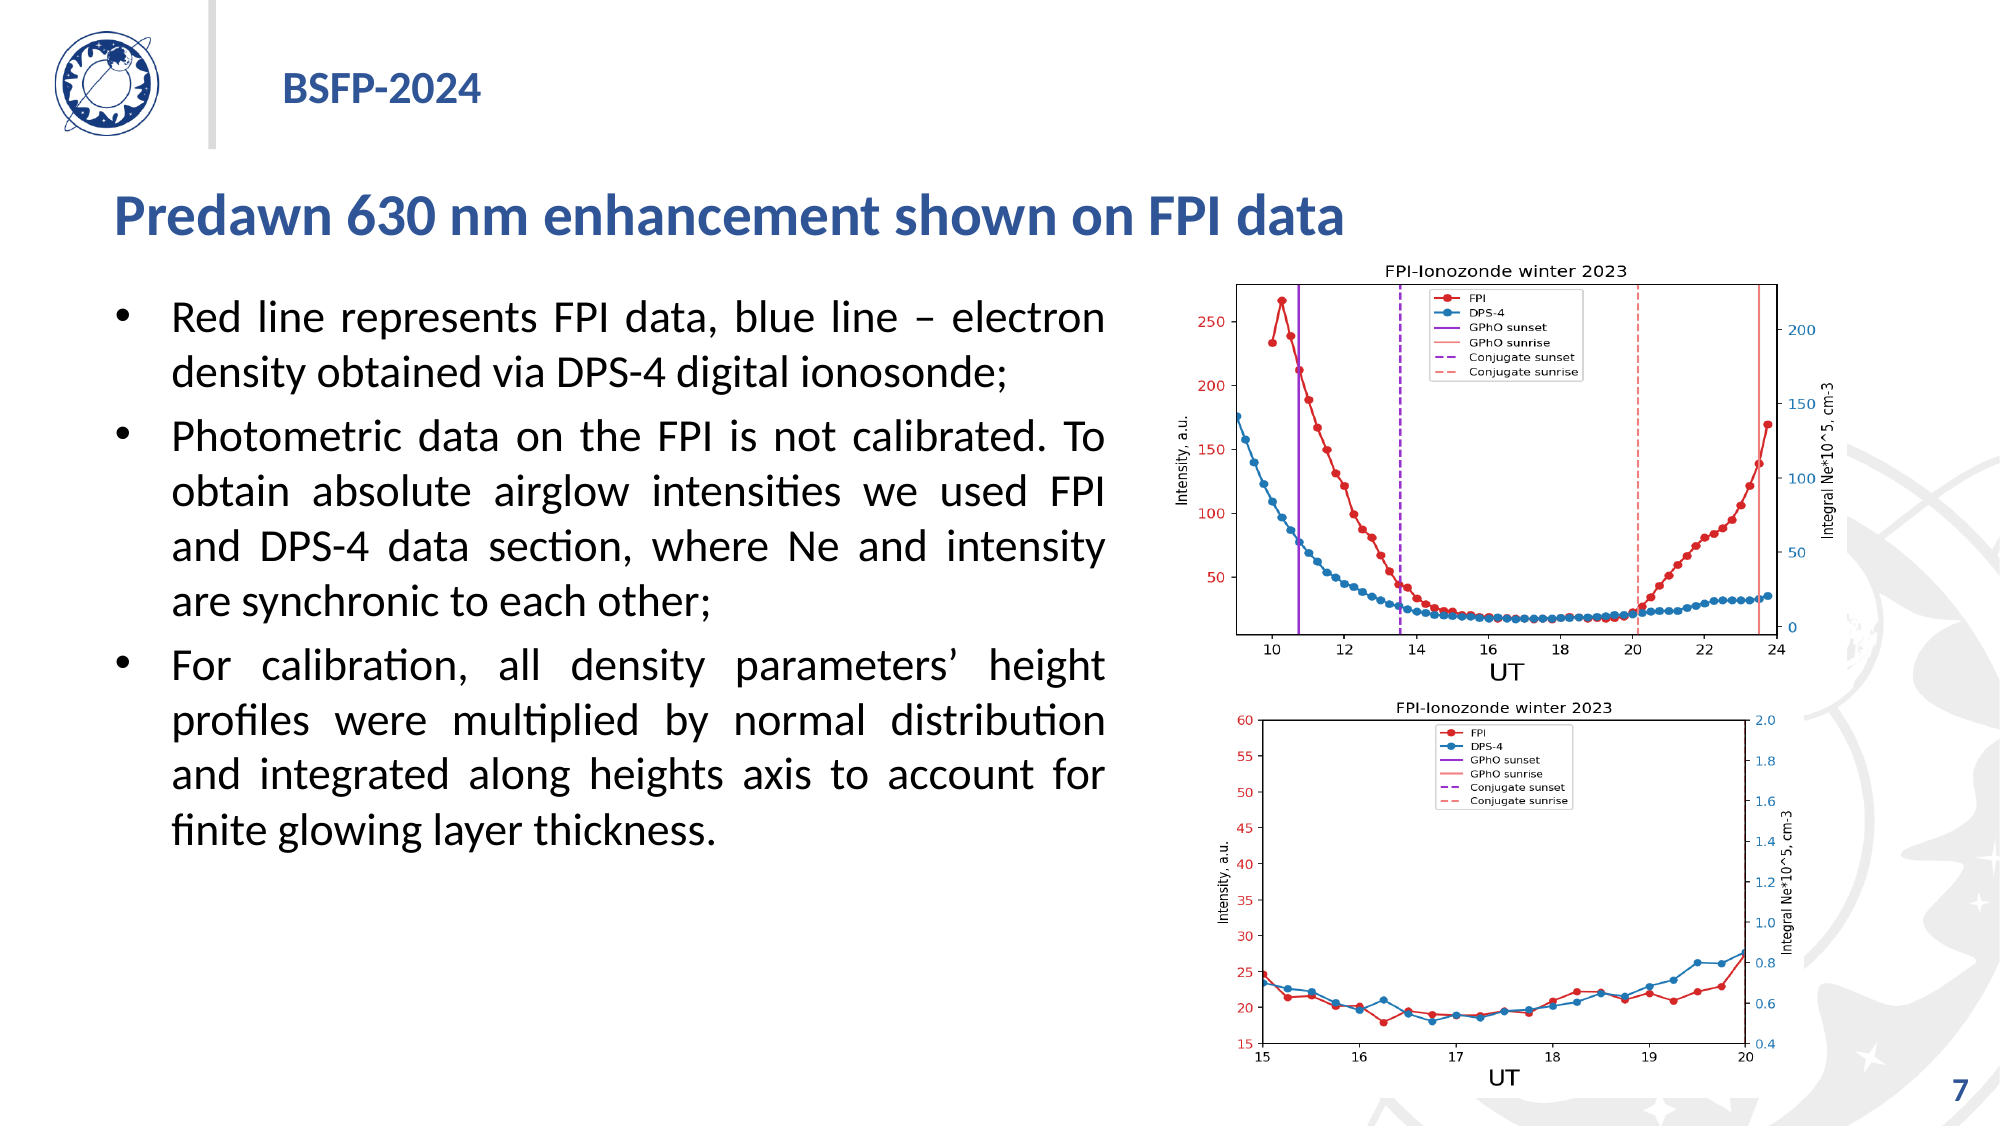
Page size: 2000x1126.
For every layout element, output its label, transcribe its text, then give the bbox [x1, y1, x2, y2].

picture [54, 31, 169, 136]
text_box BSFP-2024 [267, 49, 1893, 120]
title Predawn 630 nm enhancement shown on FPI data [99, 168, 1900, 256]
list Red line represents FPI data, blue line – electron density obtained via DPS-4 digital ionosonde; Photometric data on the FPI is not calibrated. To obtain absolute airglow intensities we used FPI and DPS-4 data section, where Ne and intensity are synchronic to each other; For calibration, all density parameters’ height profiles were multiplied by normal distribution and integrated along heights axis to account for finite glowing layer thickness. [99, 279, 1122, 1059]
picture [1164, 255, 2000, 1126]
